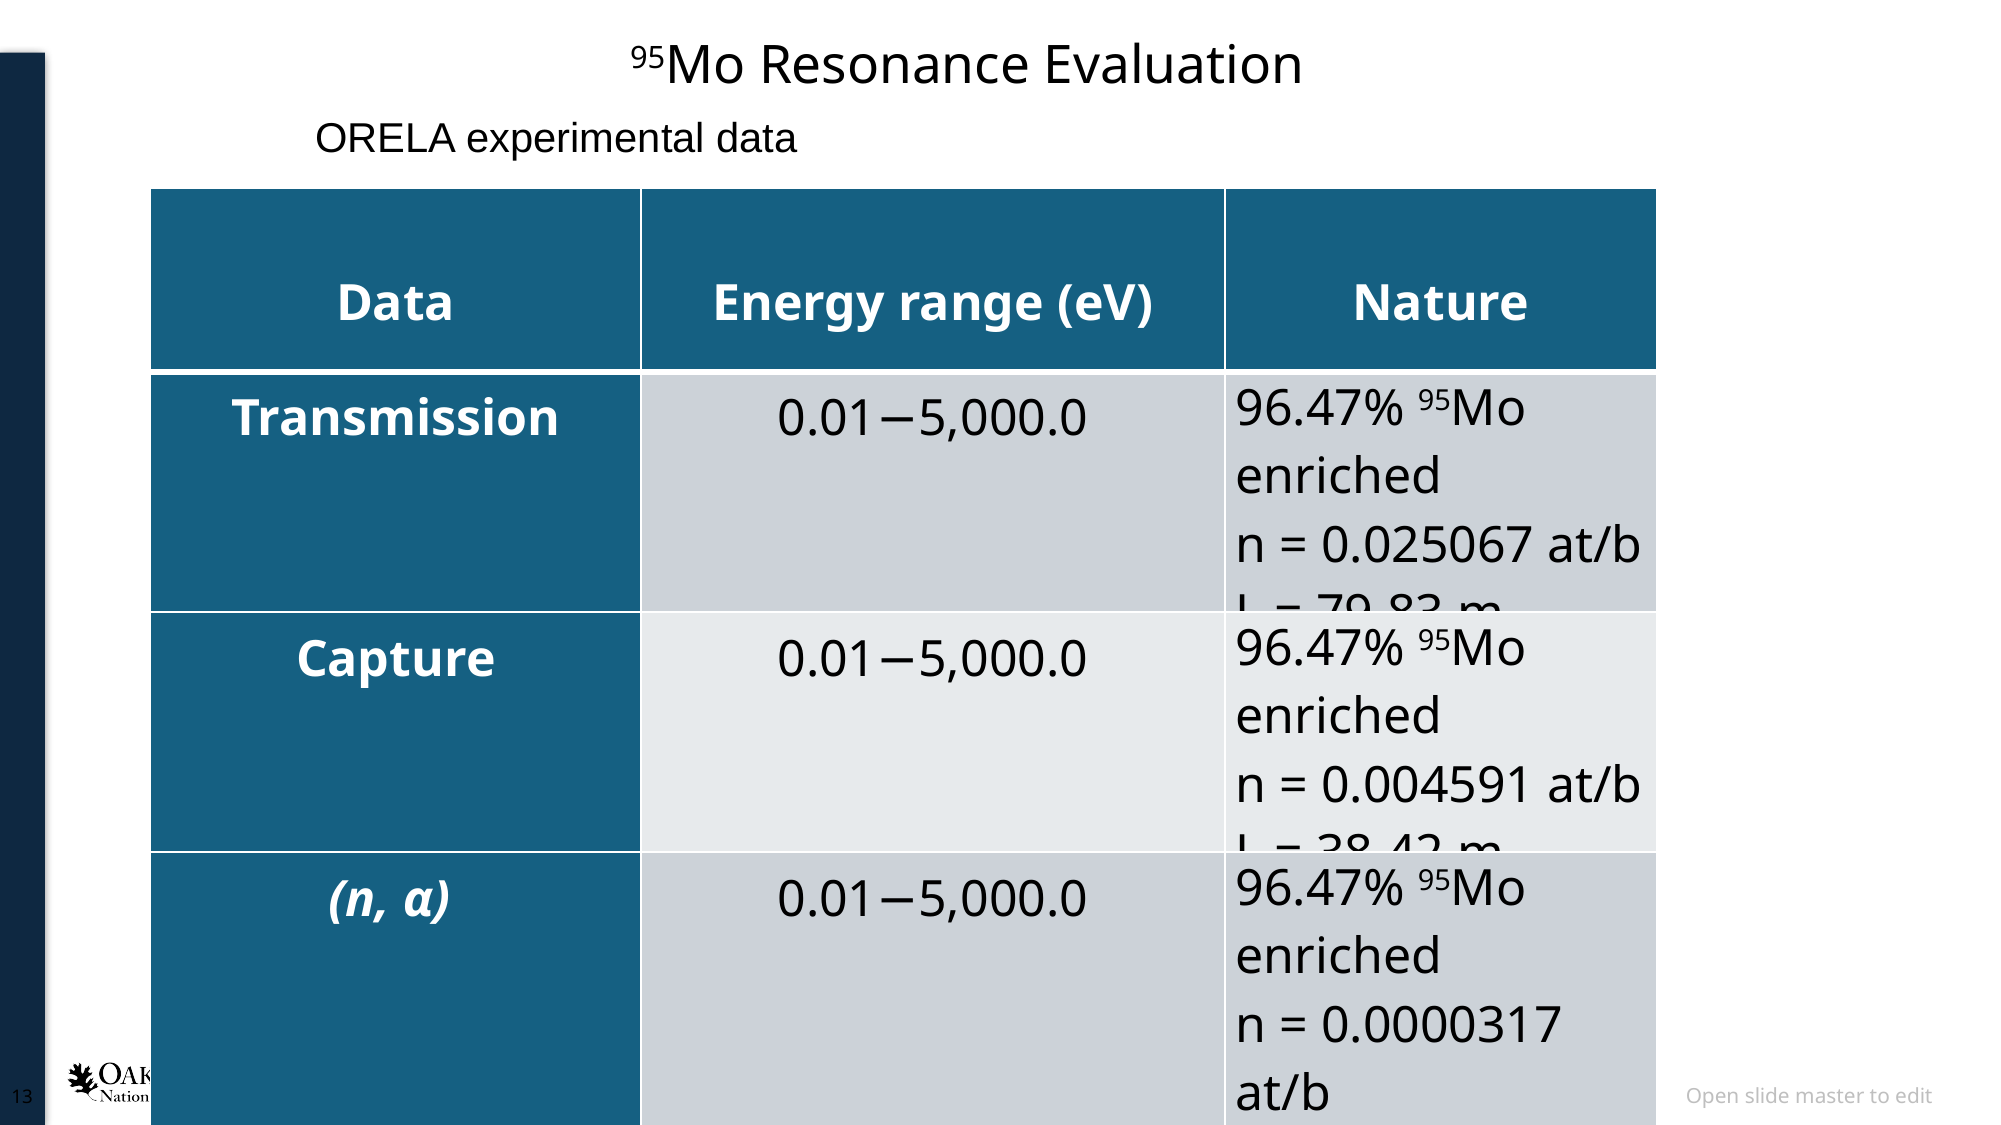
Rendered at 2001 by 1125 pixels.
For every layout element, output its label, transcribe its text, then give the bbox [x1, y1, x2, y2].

table_header Energy range (eV) [642, 189, 1224, 369]
table_cell 0.01−5,000.0 [642, 853, 1224, 1125]
table_cell Capture [151, 613, 640, 851]
table_cell 96.47% 95Mo enriched n = 0.025067 at/b L = 79.83 m [1226, 375, 1656, 611]
picture [67, 1062, 150, 1106]
table_cell 0.01−5,000.0 [642, 375, 1224, 611]
table_header Data [151, 189, 640, 369]
table_cell 96.47% 95Mo enriched n = 0.004591 at/b L = 38.42 m [1226, 613, 1656, 851]
table_cell 96.47% 95Mo enriched n = 0.0000317 at/b L = 8.84 m [1226, 853, 1656, 1125]
text_box ORELA experimental data [300, 102, 889, 168]
text_box 95Mo Resonance Evaluation [613, 17, 1321, 103]
table_cell 0.01−5,000.0 [642, 613, 1224, 851]
table_cell (n, α) [151, 853, 640, 1125]
table_cell Transmission [151, 375, 640, 611]
table_header Nature [1226, 189, 1656, 369]
